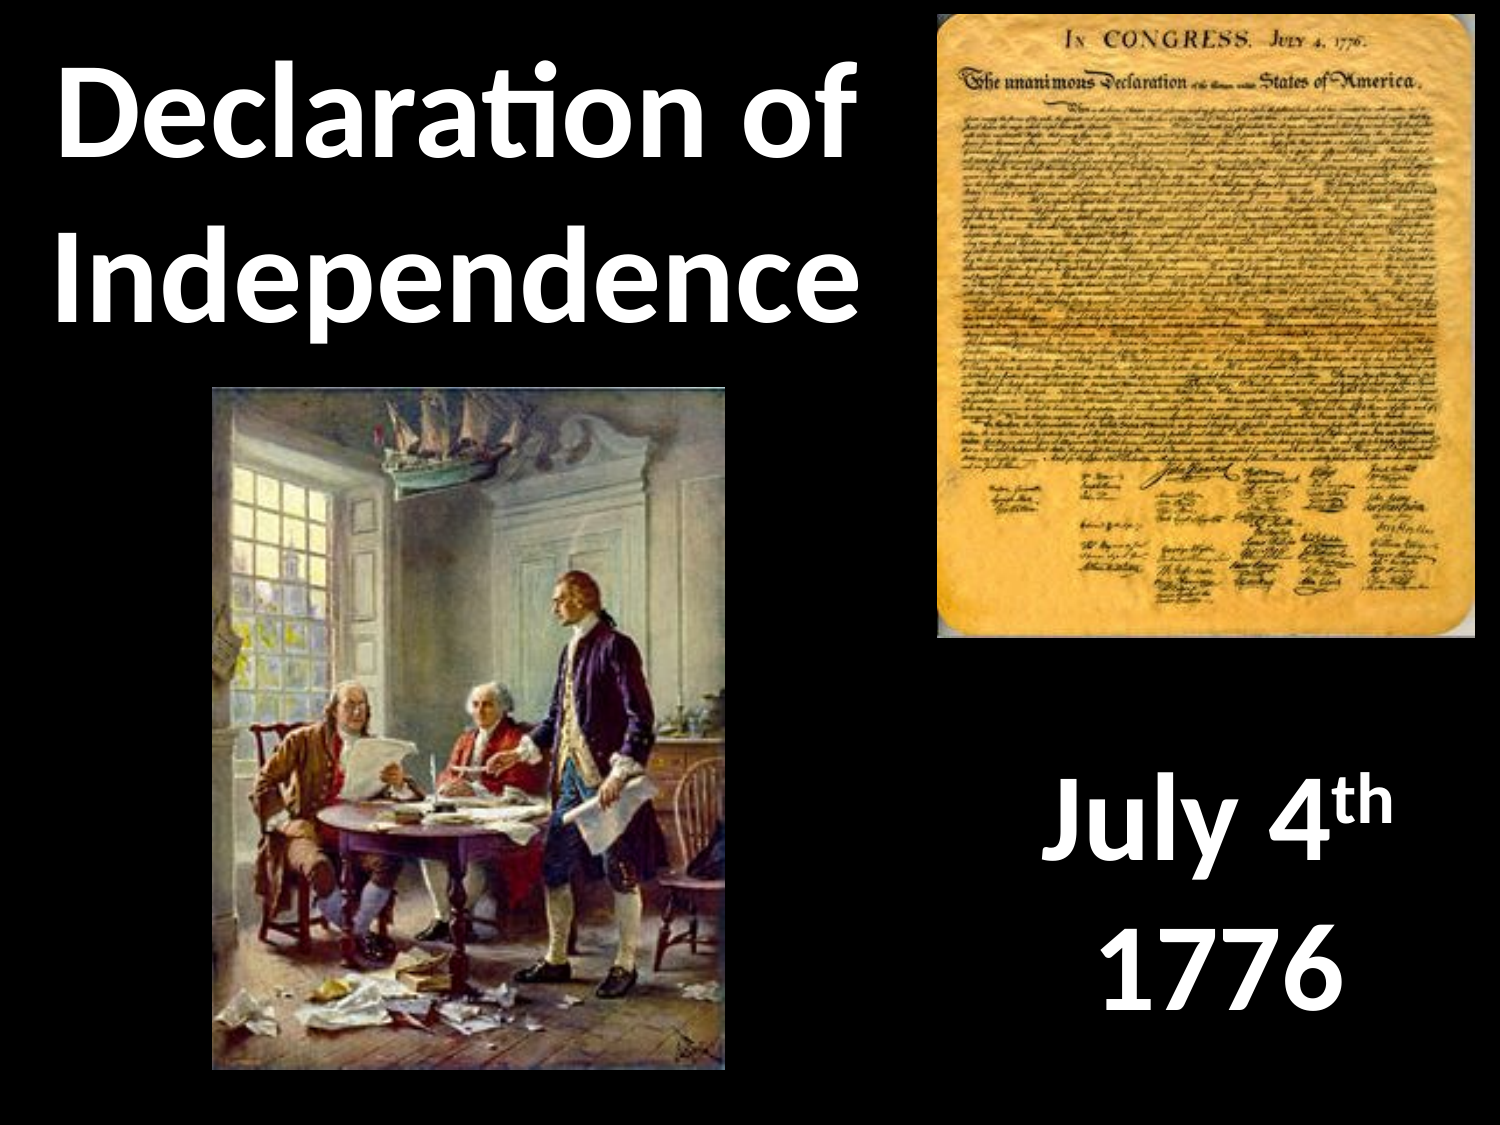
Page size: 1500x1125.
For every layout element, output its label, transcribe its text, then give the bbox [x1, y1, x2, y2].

picture [936, 13, 1476, 638]
picture [212, 387, 725, 1070]
text_box July 4th 1776 [975, 728, 1463, 1044]
text_box Declaration of Independence [0, 12, 925, 358]
